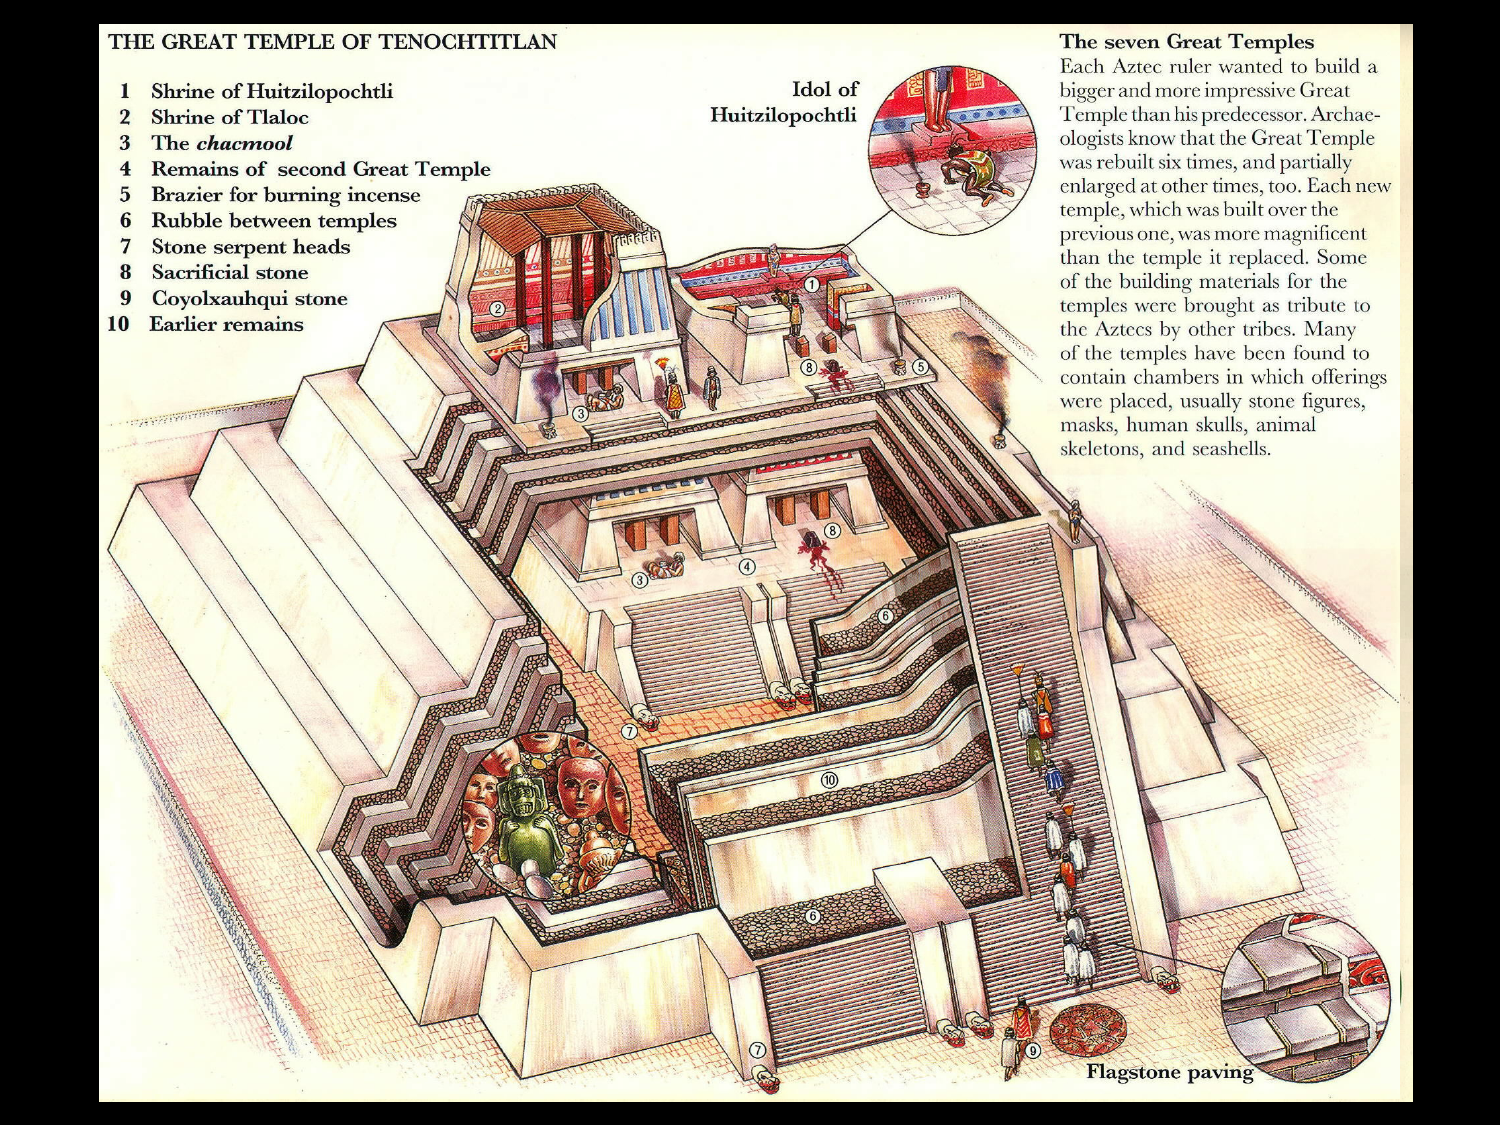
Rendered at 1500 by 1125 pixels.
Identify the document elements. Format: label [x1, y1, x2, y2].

picture [99, 24, 1413, 1102]
